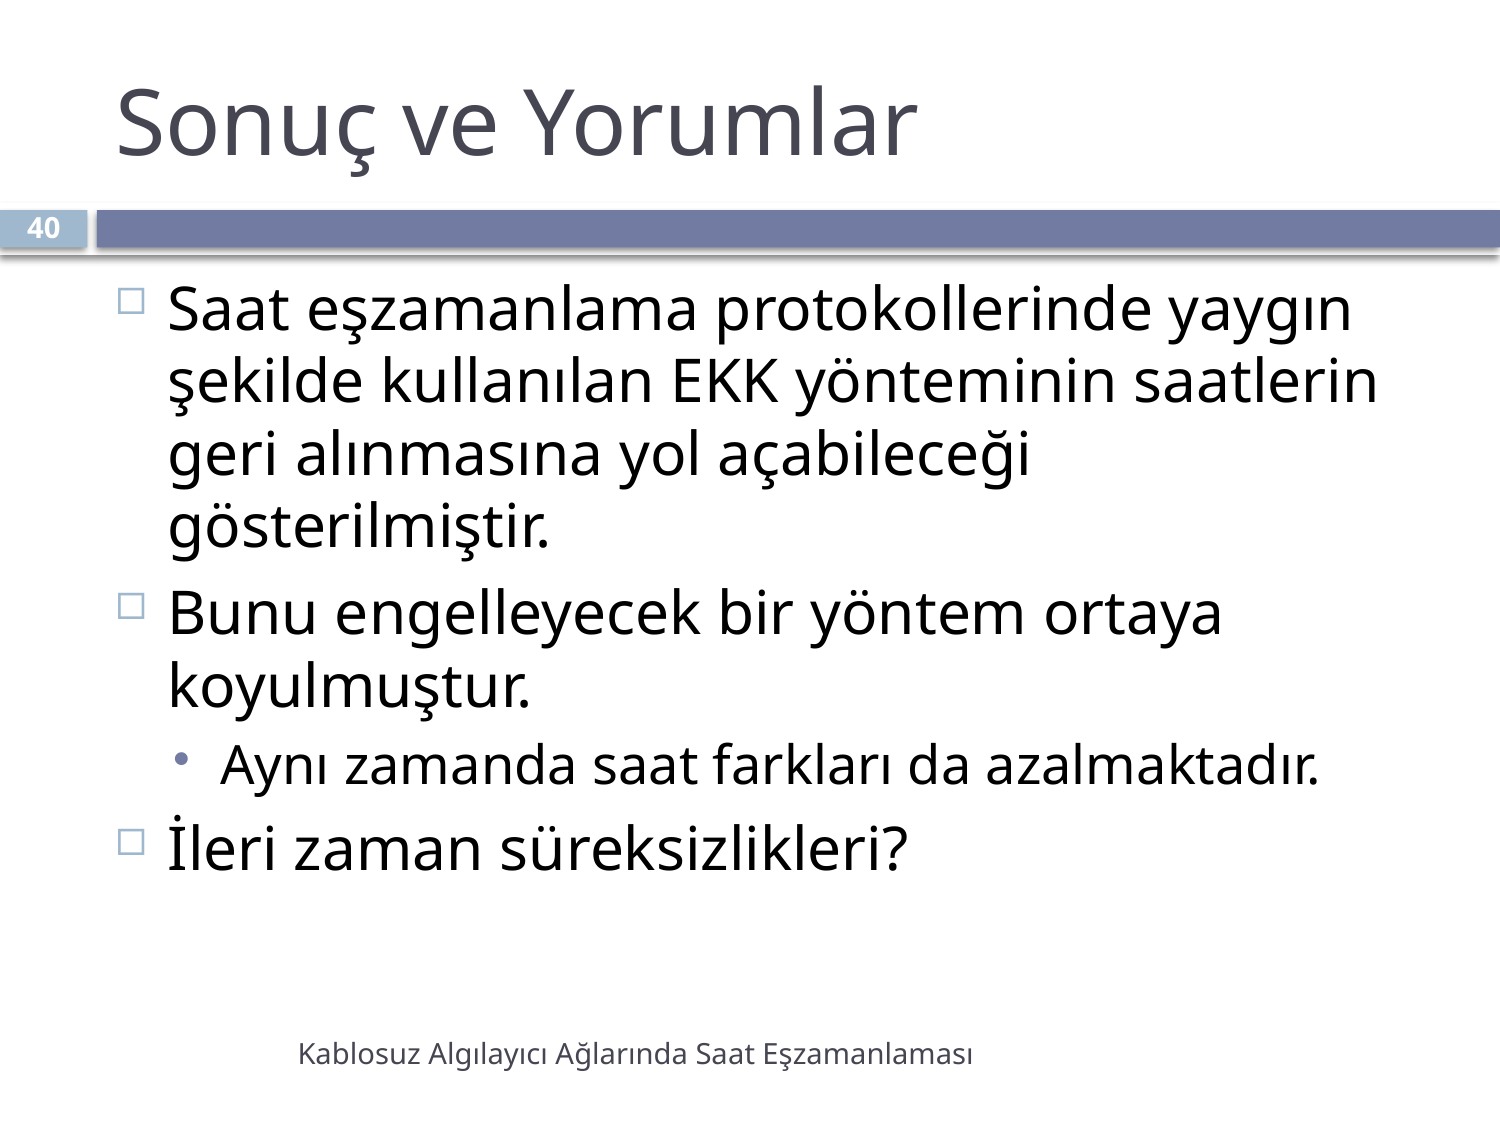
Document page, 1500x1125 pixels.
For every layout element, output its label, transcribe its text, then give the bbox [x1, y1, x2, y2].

title Sonuç ve Yorumlar [100, 37, 1438, 200]
footer Kablosuz Algılayıcı Ağlarında Saat Eşzamanlaması [99, 1024, 990, 1085]
slide_number 40 [0, 208, 88, 249]
list Saat eşzamanlama protokollerinde yaygın şekilde kullanılan EKK yönteminin saatlerin geri alınmasına yol açabileceği gösterilmiştir. Bunu engelleyecek bir yöntem ortaya koyulmuştur. Aynı zamanda saat farkları da azalmaktadır. İleri zaman süreksizlikleri? [100, 262, 1438, 1000]
